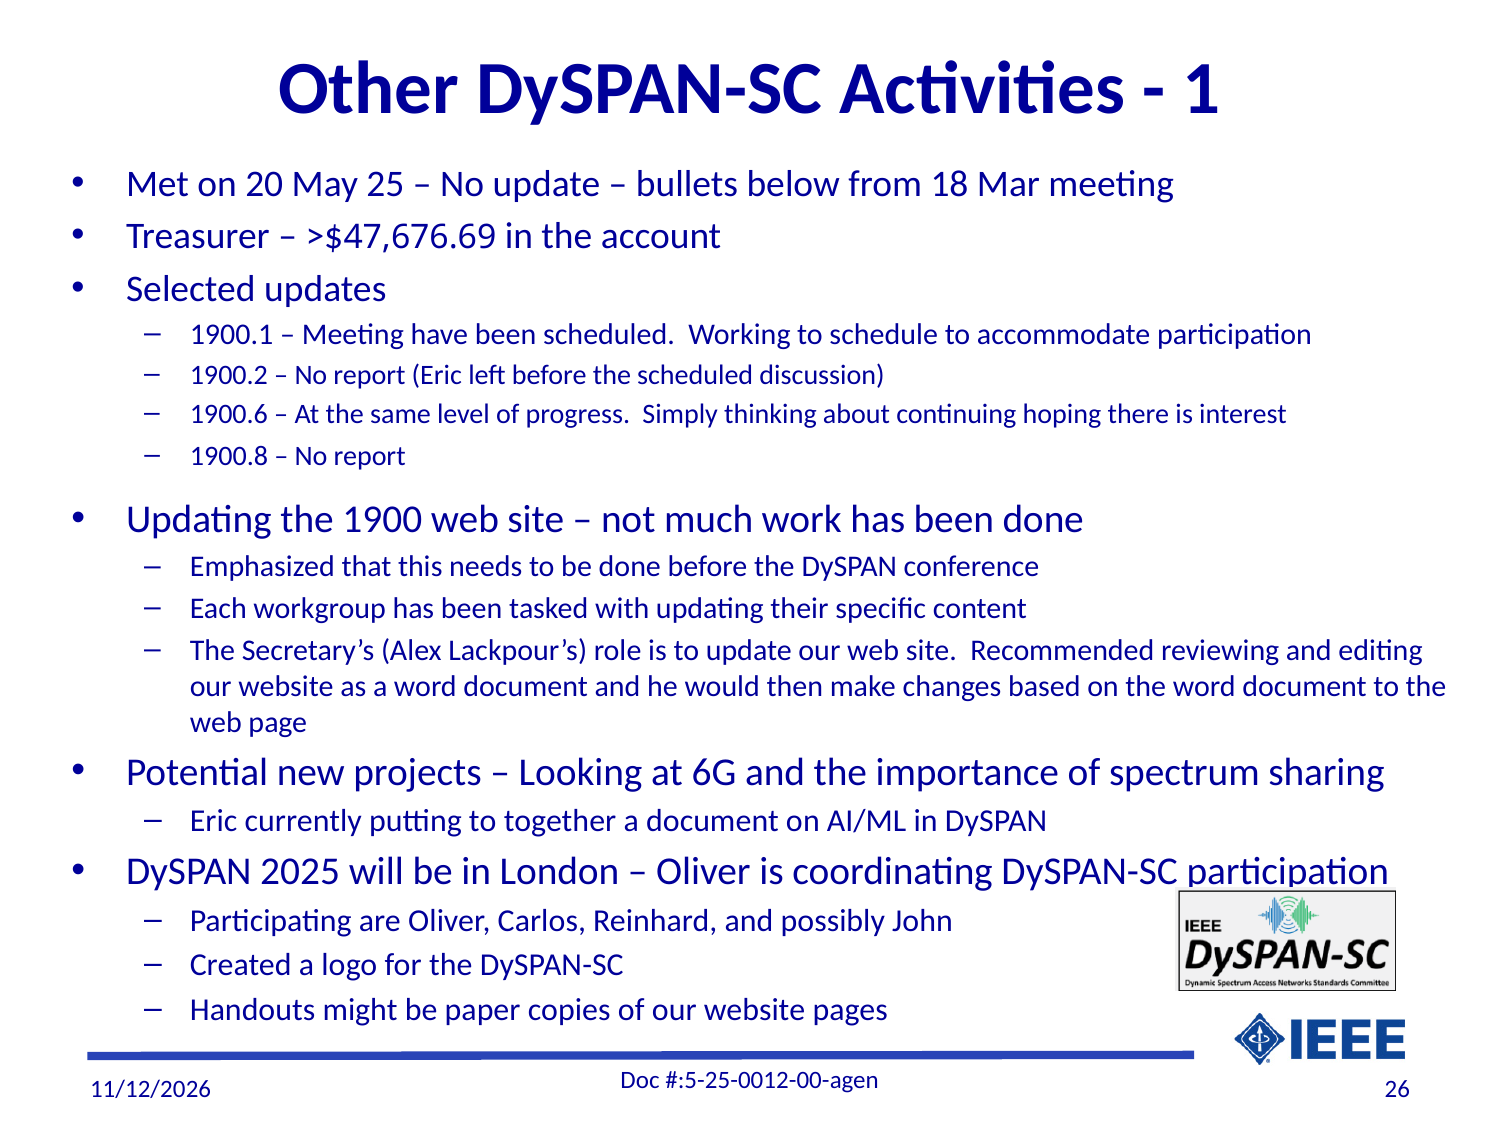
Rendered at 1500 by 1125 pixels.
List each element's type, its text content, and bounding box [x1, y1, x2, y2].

list Met on 20 May 25 – No update – bullets below from 18 Mar meeting Treasurer – >$47,676.69 in the account Selected updates 1900.1 – Meeting have been scheduled. Working to schedule to accommodate participation 1900.2 – No report (Eric left before the scheduled discussion) 1900.6 – At the same level of progress. Simply thinking about continuing hoping there is interest 1900.8 – No report Updating the 1900 web site – not much work has been done Emphasized that this needs to be done before the DySPAN conference Each workgroup has been tasked with updating their specific content The Secretary’s (Alex Lackpour’s) role is to update our web site. Recommended reviewing and editing our website as a word document and he would then make changes based on the word document to the web page Potential new projects – Looking at 6G and the importance of spectrum sharing Eric currently putting to together a document on AI/ML in DySPAN DySPAN 2025 will be in London – Oliver is coordinating DySPAN-SC participation Participating are Oliver, Carlos, Reinhard, and possibly John Created a logo for the DySPAN-SC Handouts might be paper copies of our website pages [56, 151, 1475, 1036]
title Other DySPAN-SC Activities - 1 [75, 25, 1425, 143]
slide_number 26 [1074, 1057, 1425, 1118]
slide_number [75, 1057, 425, 1118]
picture [1174, 887, 1396, 992]
footer Doc #:5-25-0012-00-agen [496, 1054, 1004, 1103]
picture [1231, 1036, 1406, 1057]
